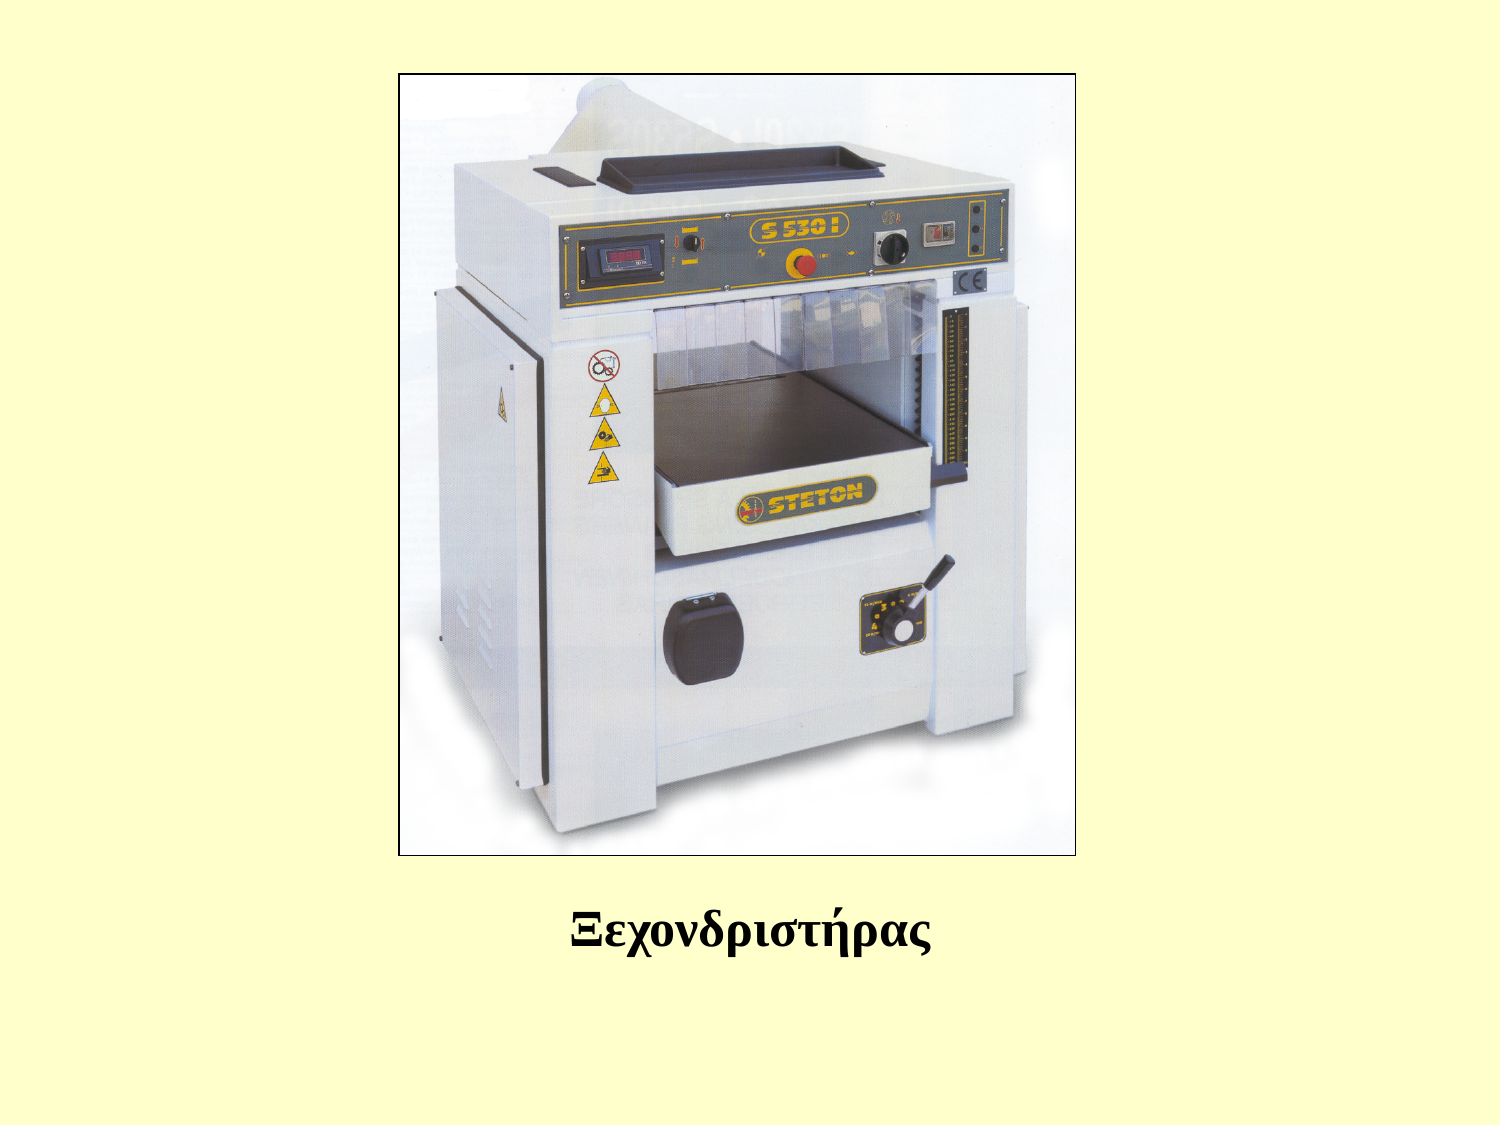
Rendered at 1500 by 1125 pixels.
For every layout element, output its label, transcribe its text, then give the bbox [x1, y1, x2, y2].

text_box Ξεχονδριστήρας [0, 887, 1500, 1075]
picture [399, 74, 1075, 855]
